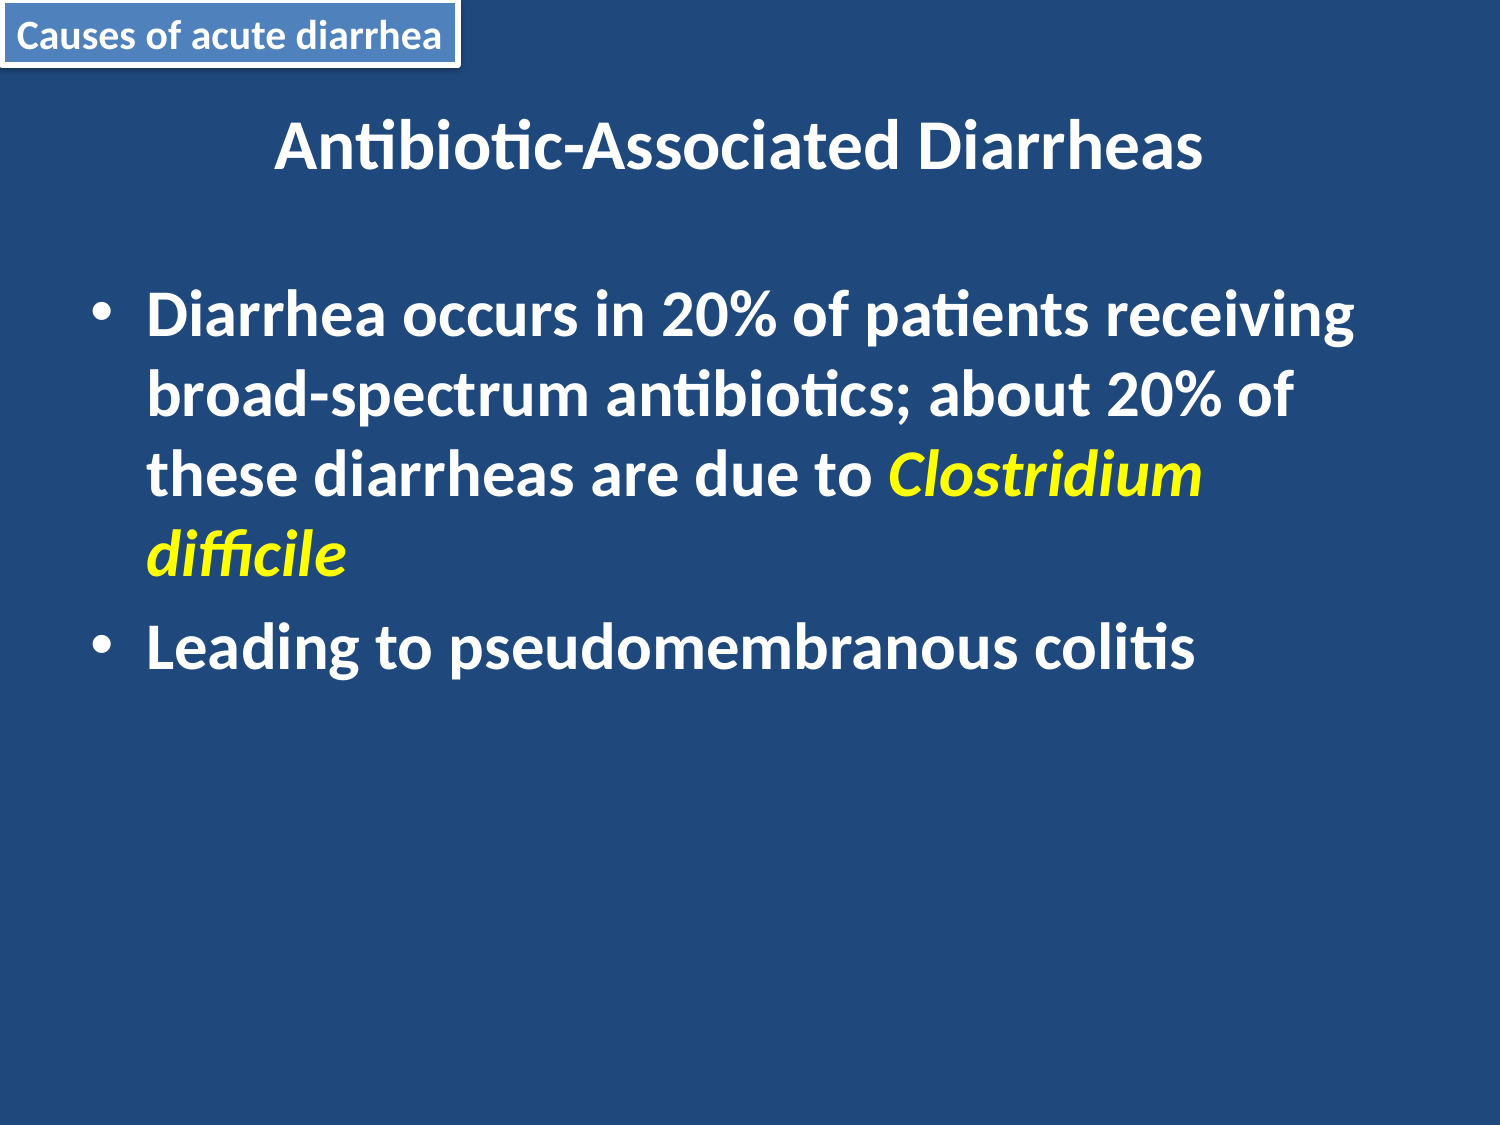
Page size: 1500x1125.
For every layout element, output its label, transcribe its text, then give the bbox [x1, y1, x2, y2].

text_box Causes of acute diarrhea [0, 0, 461, 68]
title Antibiotic-Associated Diarrheas [64, 90, 1415, 278]
list Diarrhea occurs in 20% of patients receiving broad-spectrum antibiotics; about 20% of these diarrheas are due to Clostridium difficile Leading to pseudomembranous colitis [75, 262, 1425, 1005]
